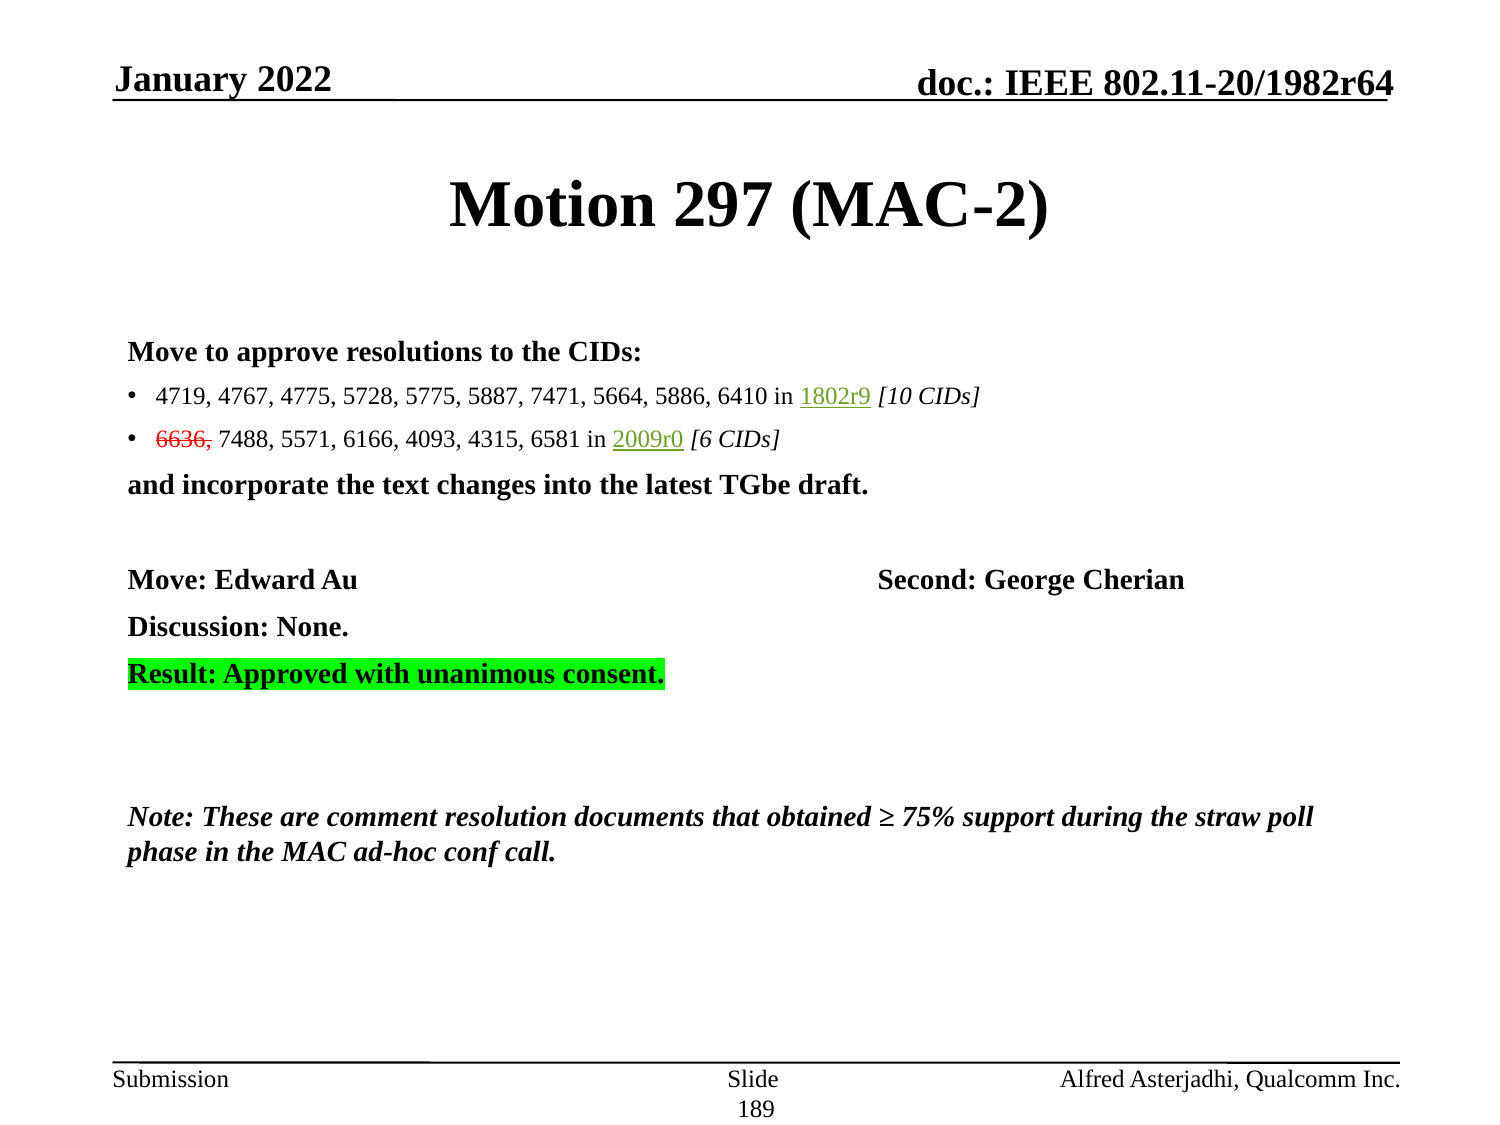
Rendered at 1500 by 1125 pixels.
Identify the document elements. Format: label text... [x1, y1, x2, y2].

slide_number Slide 189 [712, 1061, 800, 1123]
title Motion 297 (MAC-2) [112, 112, 1388, 288]
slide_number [114, 54, 423, 100]
footer Alfred Asterjadhi, Qualcomm Inc. [878, 1061, 1402, 1093]
list Move to approve resolutions to the CIDs: 4719, 4767, 4775, 5728, 5775, 5887, 7471, 5664, 5886, 6410 in 1802r9 [10 CIDs] 6636, 7488, 5571, 6166, 4093, 4315, 6581 in 2009r0 [6 CIDs] and incorporate the text changes into the latest TGbe draft. Move: Edward Au Second: George Cherian Discussion: None. Result: Approved with unanimous consent. Note: These are comment resolution documents that obtained ≥ 75% support during the straw poll phase in the MAC ad-hoc conf call. [112, 324, 1388, 1063]
